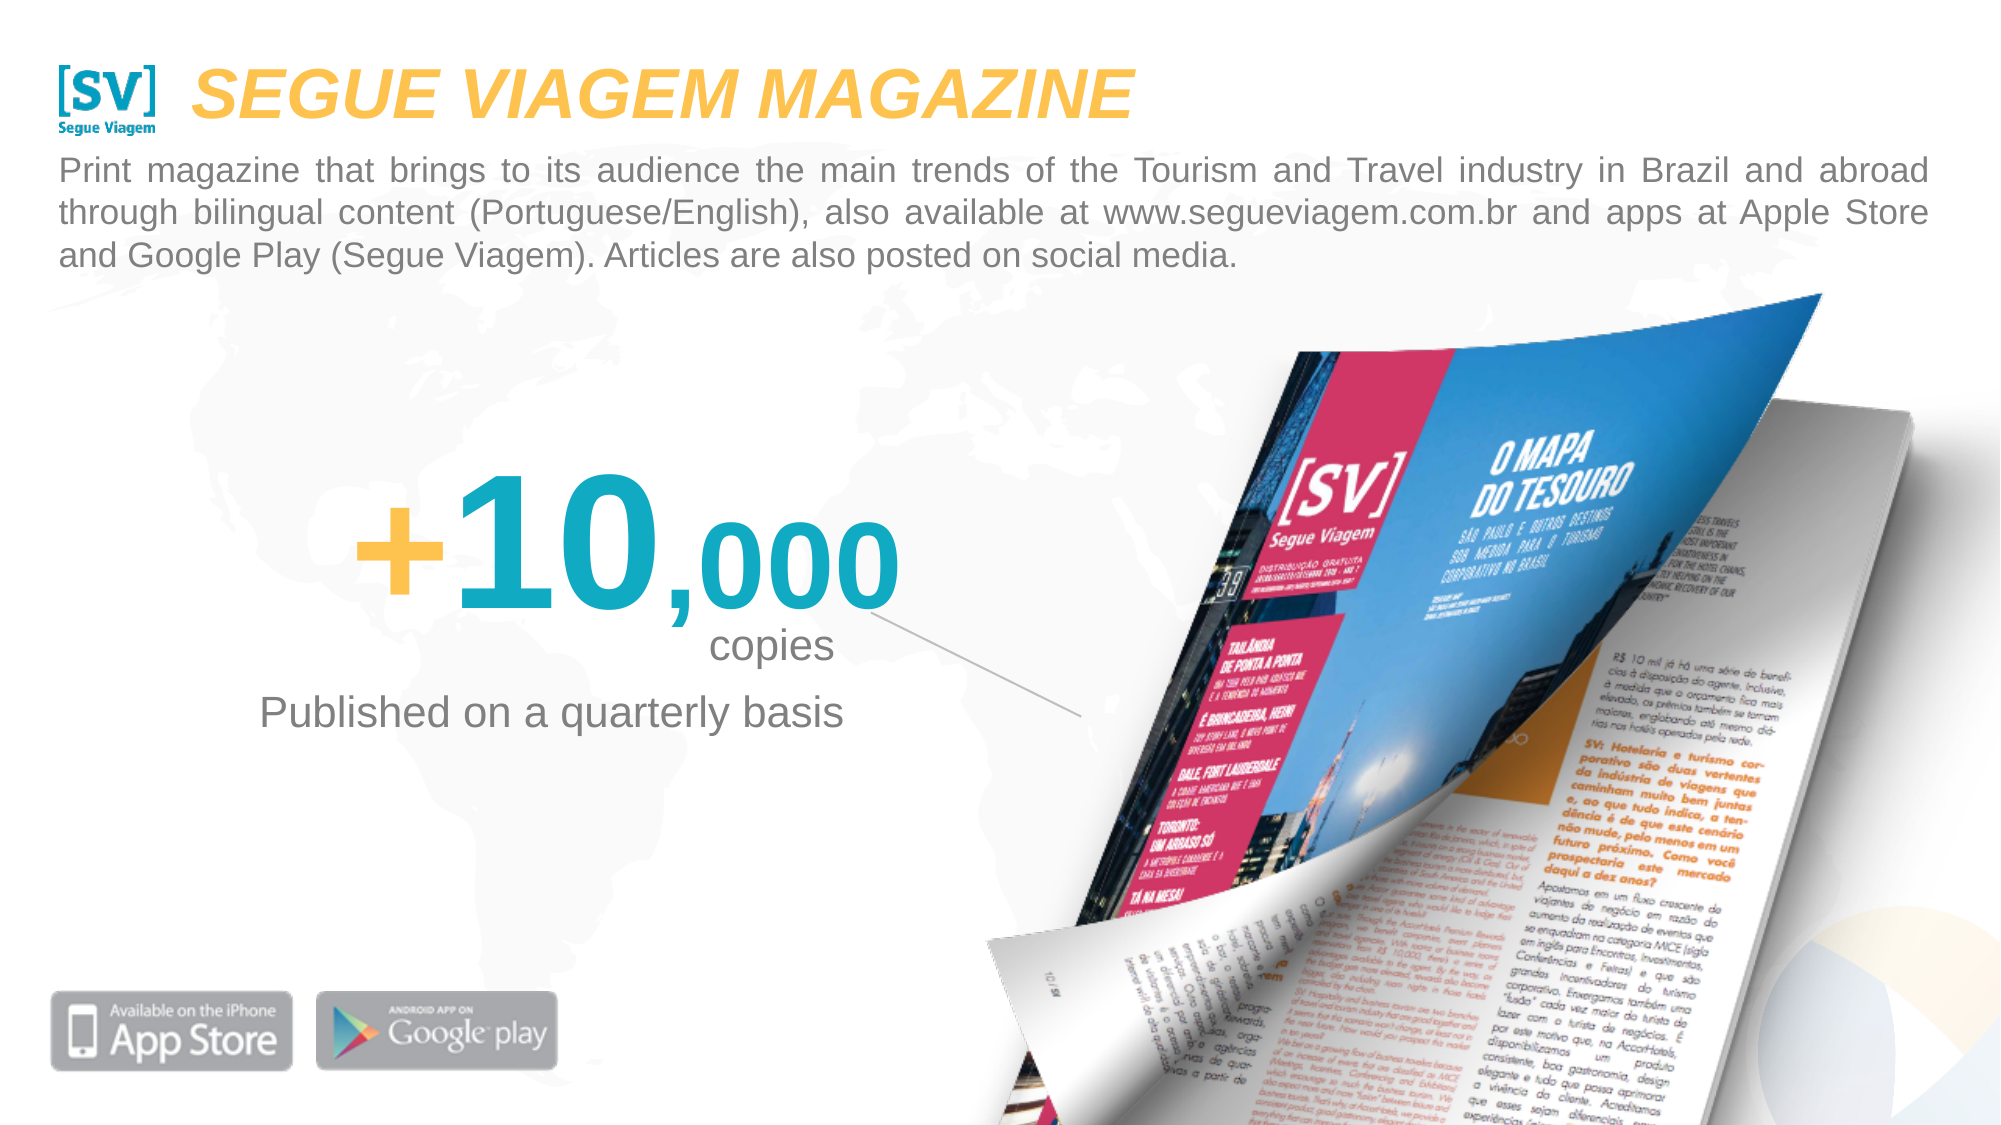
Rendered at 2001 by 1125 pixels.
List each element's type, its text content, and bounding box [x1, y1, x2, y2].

text_box Print magazine that brings to its audience the main trends of the Tourism and Travel industry in Brazil and abroad through bilingual content (Portuguese/English), also available at www.segueviagem.com.br and apps at Apple Store and Google Play (Segue Viagem). Articles are also posted on social media. [43, 139, 1946, 325]
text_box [870, 612, 1082, 717]
text_box SEGUE VIAGEM MAGAZINE [177, 40, 1923, 139]
picture [43, 141, 2000, 1125]
picture [59, 65, 155, 137]
